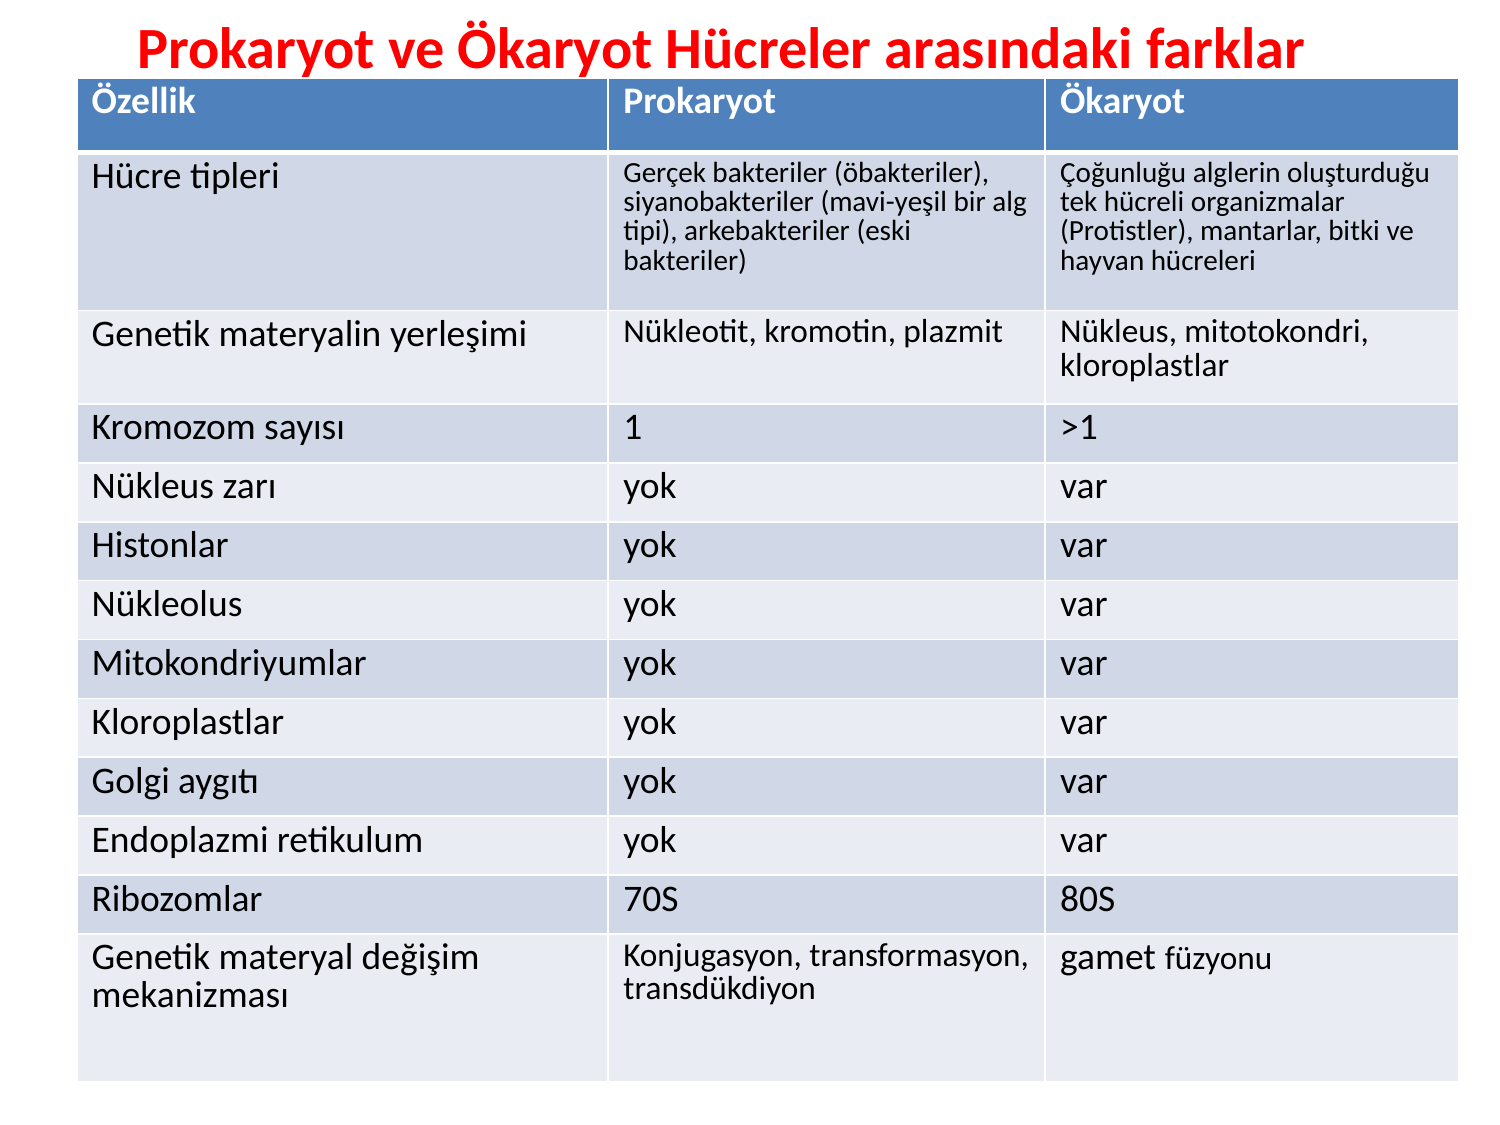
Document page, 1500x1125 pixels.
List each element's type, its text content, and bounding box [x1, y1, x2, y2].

table_cell var [1046, 699, 1458, 756]
table_cell Kromozom sayısı [78, 405, 607, 462]
table_cell 80S [1046, 876, 1458, 933]
table_cell Hücre tipleri [78, 155, 607, 310]
table_cell 1 [609, 405, 1044, 462]
table_cell Nükleus zarı [78, 464, 607, 521]
table_cell Nükleus, mitotokondri, kloroplastlar [1046, 311, 1458, 403]
table_cell Endoplazmi retikulum [78, 817, 607, 874]
table_cell Kloroplastlar [78, 699, 607, 756]
table_cell var [1046, 817, 1458, 874]
table_cell Genetik materyalin yerleşimi [78, 311, 607, 403]
table_cell Golgi aygıtı [78, 758, 607, 815]
table_cell yok [609, 758, 1044, 815]
table_cell 70S [609, 876, 1044, 933]
table_cell >1 [1046, 405, 1458, 462]
table_cell Konjugasyon, transformasyon, transdükdiyon [609, 935, 1044, 1081]
table_cell Mitokondriyumlar [78, 640, 607, 698]
table_cell yok [609, 581, 1044, 639]
table_cell gamet füzyonu [1046, 935, 1458, 1081]
table_cell var [1046, 640, 1458, 698]
table_cell var [1046, 464, 1458, 521]
table_cell yok [609, 699, 1044, 756]
table_header Ökaryot [1046, 79, 1458, 150]
table_header Özellik [78, 79, 607, 150]
table_header Prokaryot [609, 79, 1044, 150]
table_cell var [1046, 523, 1458, 580]
table_cell yok [609, 817, 1044, 874]
title Prokaryot ve Ökaryot Hücreler arasındaki farklar [64, 0, 1378, 90]
table_cell var [1046, 581, 1458, 639]
table_cell yok [609, 523, 1044, 580]
table_cell Ribozomlar [78, 876, 607, 933]
table_cell Histonlar [78, 523, 607, 580]
table_cell var [1046, 758, 1458, 815]
table_cell Genetik materyal değişim mekanizması [78, 935, 607, 1081]
table_cell yok [609, 640, 1044, 698]
table_cell Nükleolus [78, 581, 607, 639]
table_cell Nükleotit, kromotin, plazmit [609, 311, 1044, 403]
table_cell Gerçek bakteriler (öbakteriler), siyanobakteriler (mavi-yeşil bir alg tipi), arkebakteriler (eski bakteriler) [609, 155, 1044, 310]
table_cell yok [609, 464, 1044, 521]
table_cell Çoğunluğu alglerin oluşturduğu tek hücreli organizmalar (Protistler), mantarlar, bitki ve hayvan hücreleri [1046, 155, 1458, 310]
